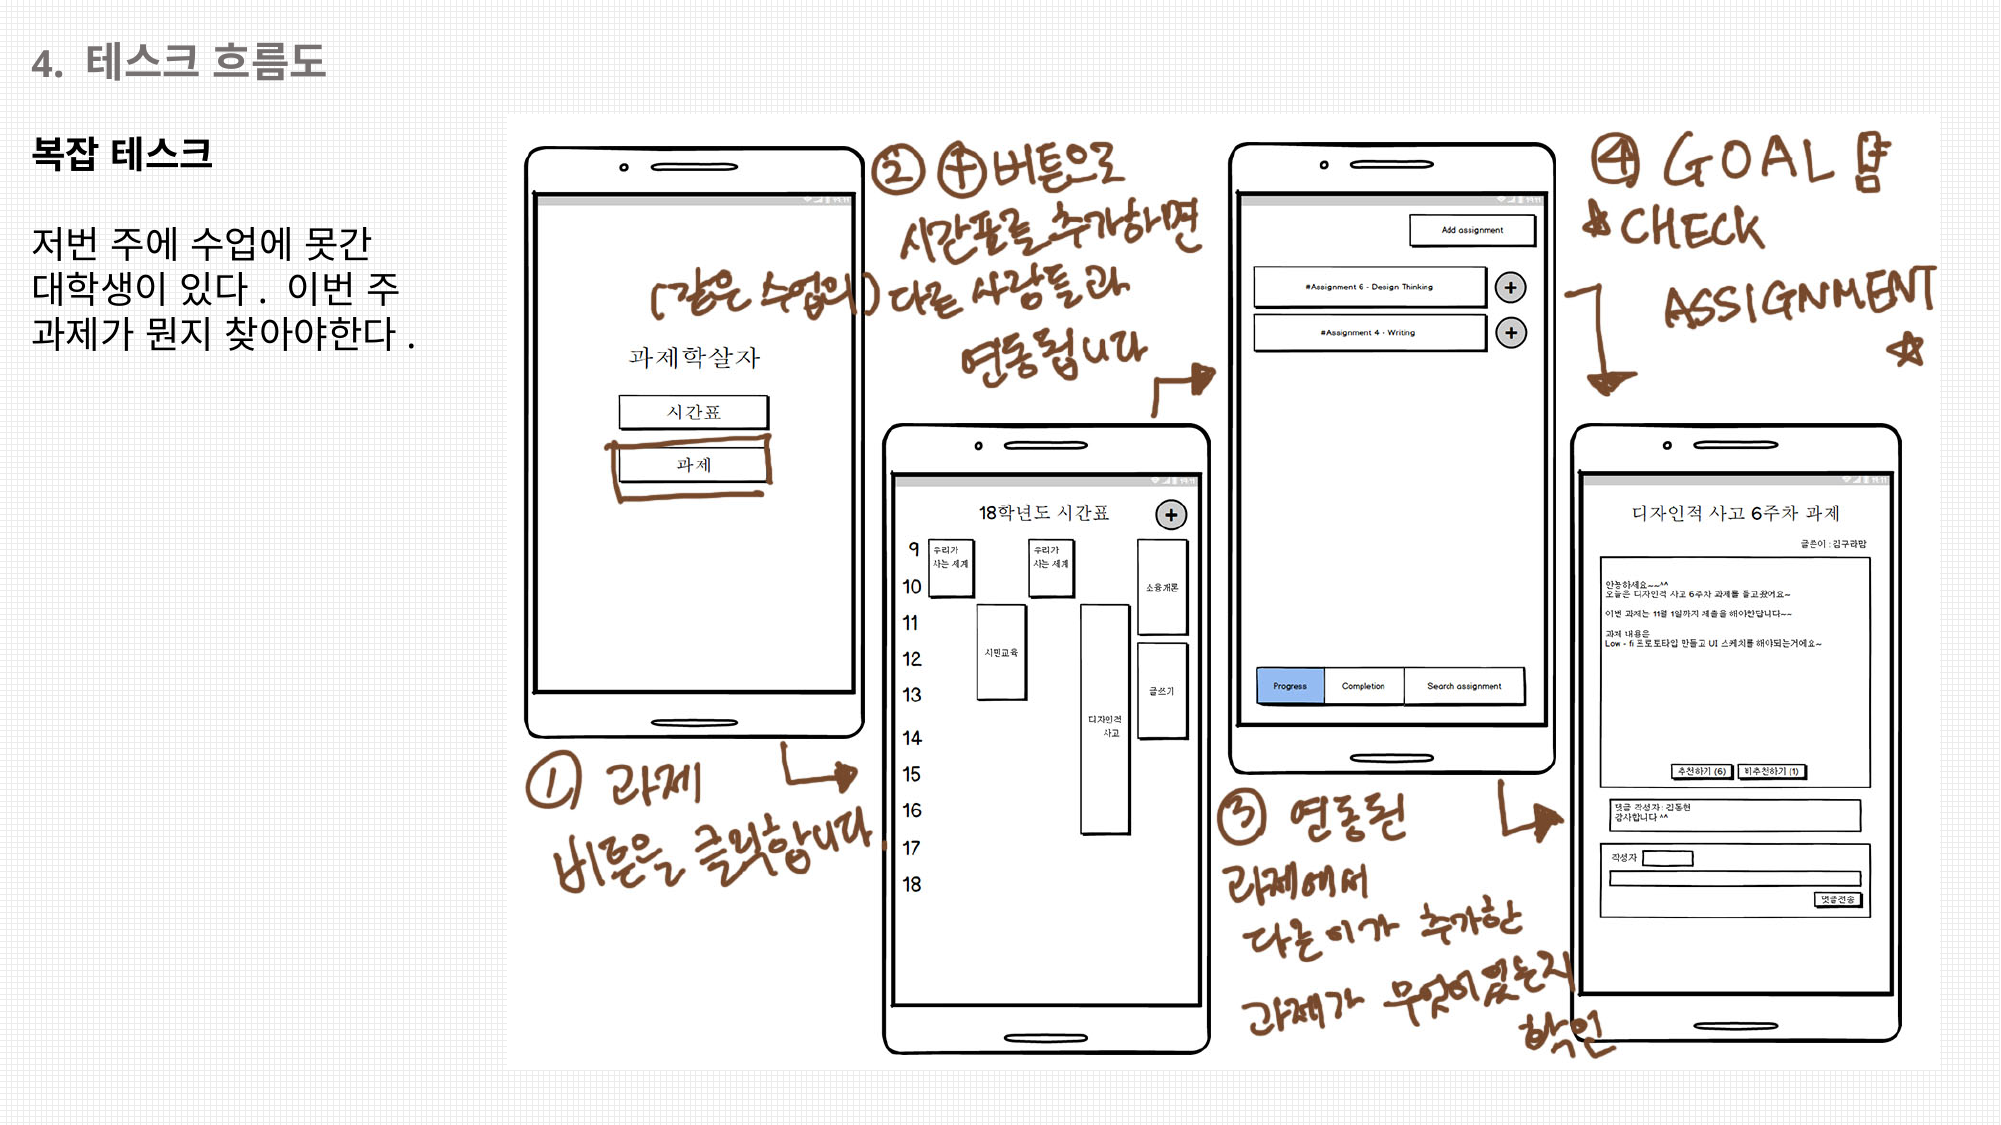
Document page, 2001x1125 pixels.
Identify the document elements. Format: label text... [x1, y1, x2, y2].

picture [507, 114, 1940, 1070]
text_box 4. 테스크 흐름도 복잡 테스크 저번 주에 수업에 못간 대학생이 있다. 이번 주 과제가 뭔지 찾아야한다. [16, 28, 482, 364]
